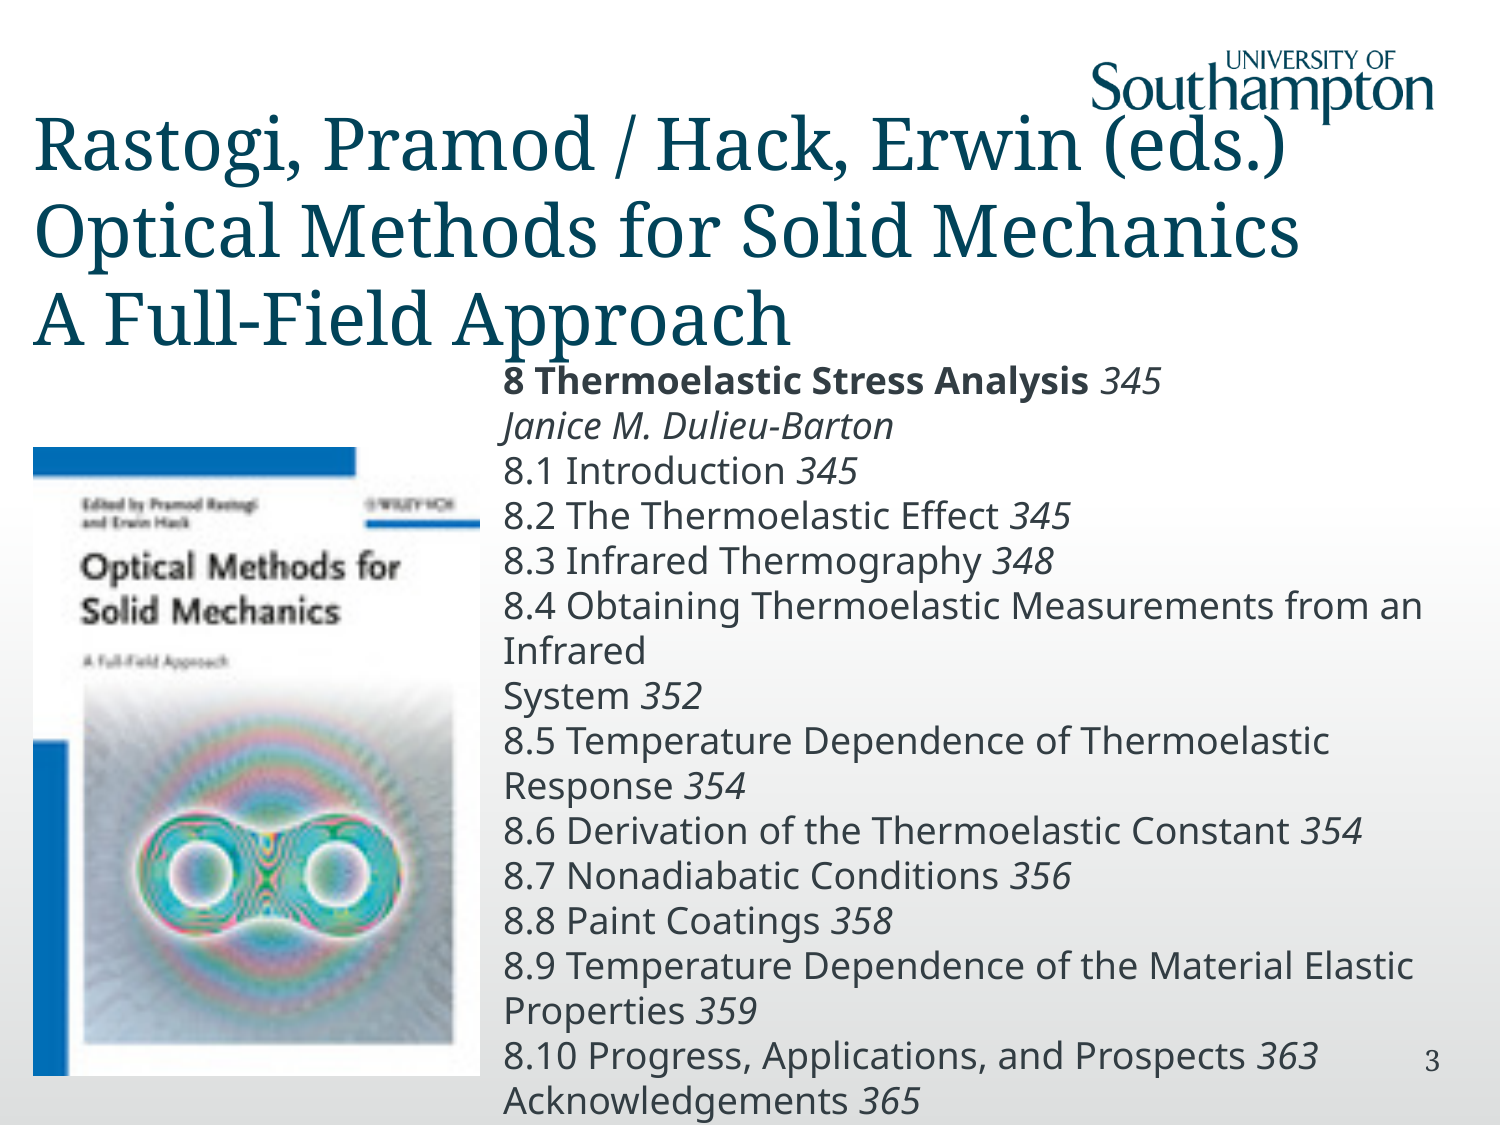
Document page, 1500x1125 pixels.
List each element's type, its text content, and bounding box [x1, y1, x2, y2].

picture [1413, 81, 1426, 90]
picture [1298, 81, 1312, 90]
picture [1092, 78, 1107, 90]
picture [1130, 80, 1146, 90]
picture [1216, 81, 1230, 90]
picture [1329, 81, 1345, 90]
picture [1380, 80, 1396, 90]
picture [1278, 81, 1292, 90]
picture [1092, 50, 1434, 128]
text_box 8 Thermoelastic Stress Analysis 345 Janice M. Dulieu-Barton 8.1 Introduction 345 8.2 The Thermoelastic Effect 345 8.3 Infrared Thermography 348 8.4 Obtaining Thermoelastic Measurements from an Infrared System 352 8.5 Temperature Dependence of Thermoelastic Response 354 8.6 Derivation of the Thermoelastic Constant 354 8.7 Nonadiabatic Conditions 356 8.8 Paint Coatings 358 8.9 Temperature Dependence of the Material Elastic Properties 359 8.10 Progress, Applications, and Prospects 363 Acknowledgements 365 [488, 349, 1483, 1125]
picture [33, 447, 480, 1077]
title Rastogi, Pramod / Hack, Erwin (eds.) Optical Methods for Solid Mechanics A Full-Field Approach [33, 90, 1428, 197]
